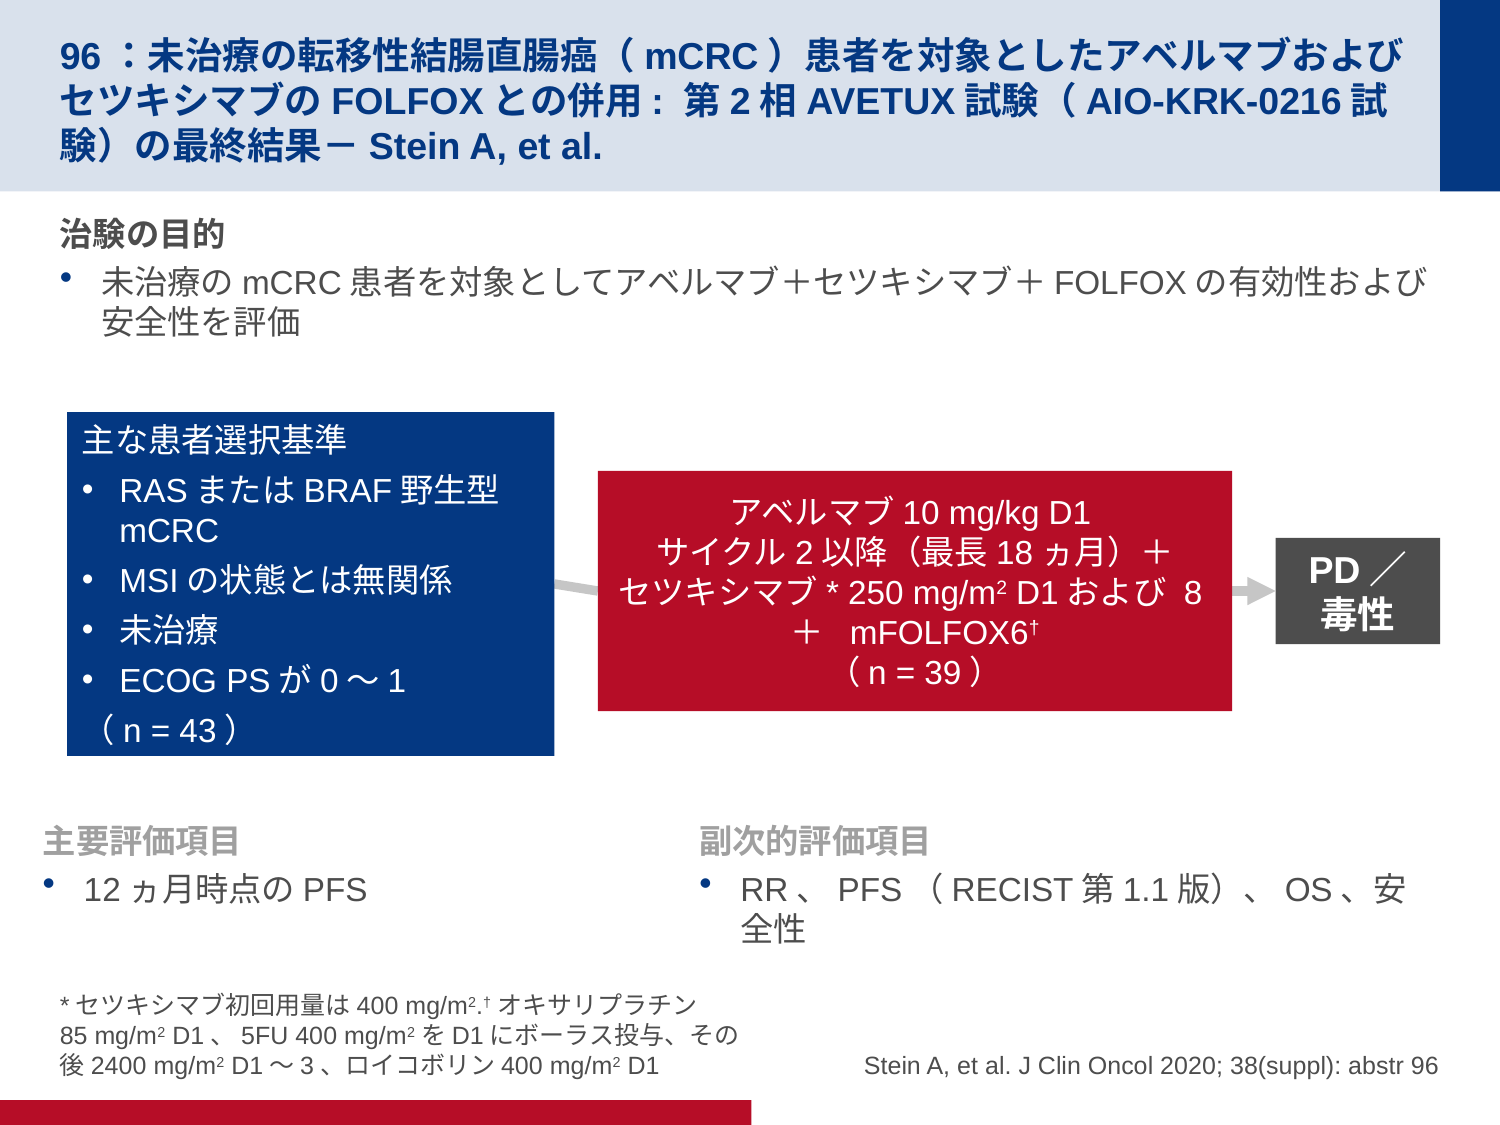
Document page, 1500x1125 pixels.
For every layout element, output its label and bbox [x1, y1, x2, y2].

list [59, 999, 1441, 1080]
list [59, 205, 1433, 985]
title [59, 29, 1412, 162]
text_box [67, 412, 1441, 756]
text_box [42, 812, 1422, 949]
